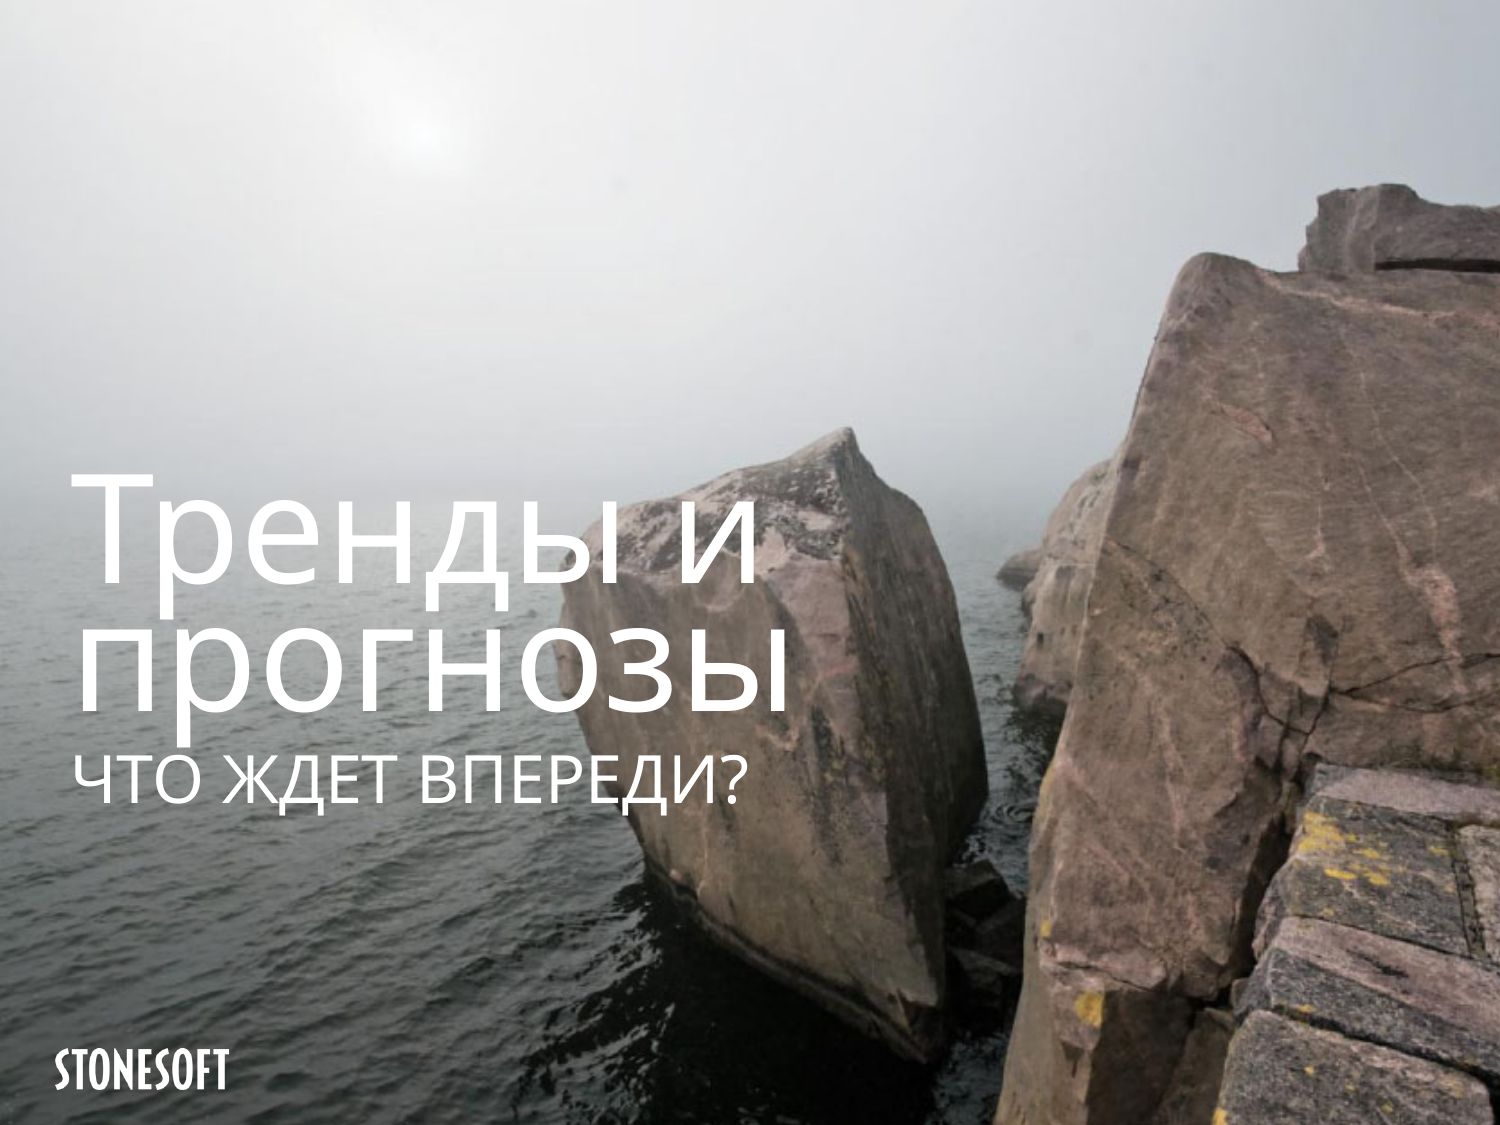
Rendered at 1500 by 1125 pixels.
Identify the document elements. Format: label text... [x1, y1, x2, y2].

picture [0, 0, 1500, 1125]
title Тренды и прогнозы [55, 461, 1447, 737]
list Что ждет впереди? [55, 737, 1447, 890]
